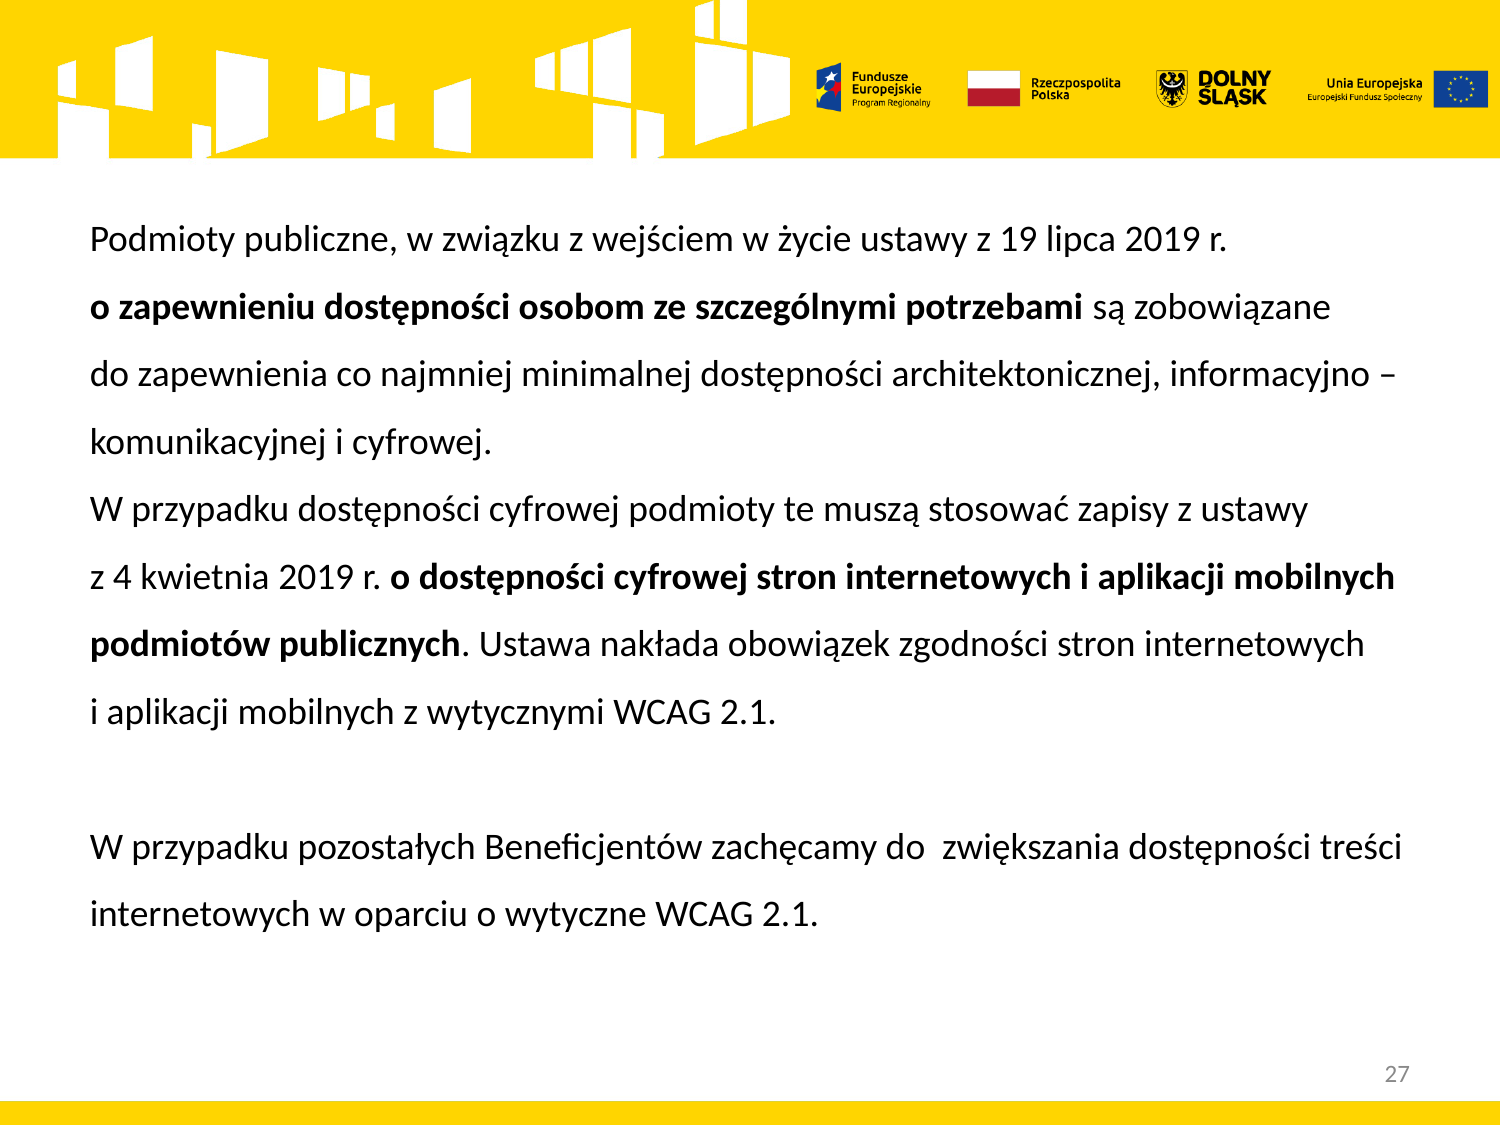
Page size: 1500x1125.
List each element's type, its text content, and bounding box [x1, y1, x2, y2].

picture [0, 0, 1500, 1125]
slide_number 27 [1074, 1043, 1425, 1103]
text_box Podmioty publiczne, w związku z wejściem w życie ustawy z 19 lipca 2019 r. o zapewnieniu dostępności osobom ze szczególnymi potrzebami są zobowiązane do zapewnienia co najmniej minimalnej dostępności architektonicznej, informacyjno – komunikacyjnej i cyfrowej. W przypadku dostępności cyfrowej podmioty te muszą stosować zapisy z ustawy z 4 kwietnia 2019 r. o dostępności cyfrowej stron internetowych i aplikacji mobilnych podmiotów publicznych. Ustawa nakłada obowiązek zgodności stron internetowych i aplikacji mobilnych z wytycznymi WCAG 2.1. W przypadku pozostałych Beneficjentów zachęcamy do zwiększania dostępności treści internetowych w oparciu o wytyczne WCAG 2.1. [75, 184, 1459, 1043]
